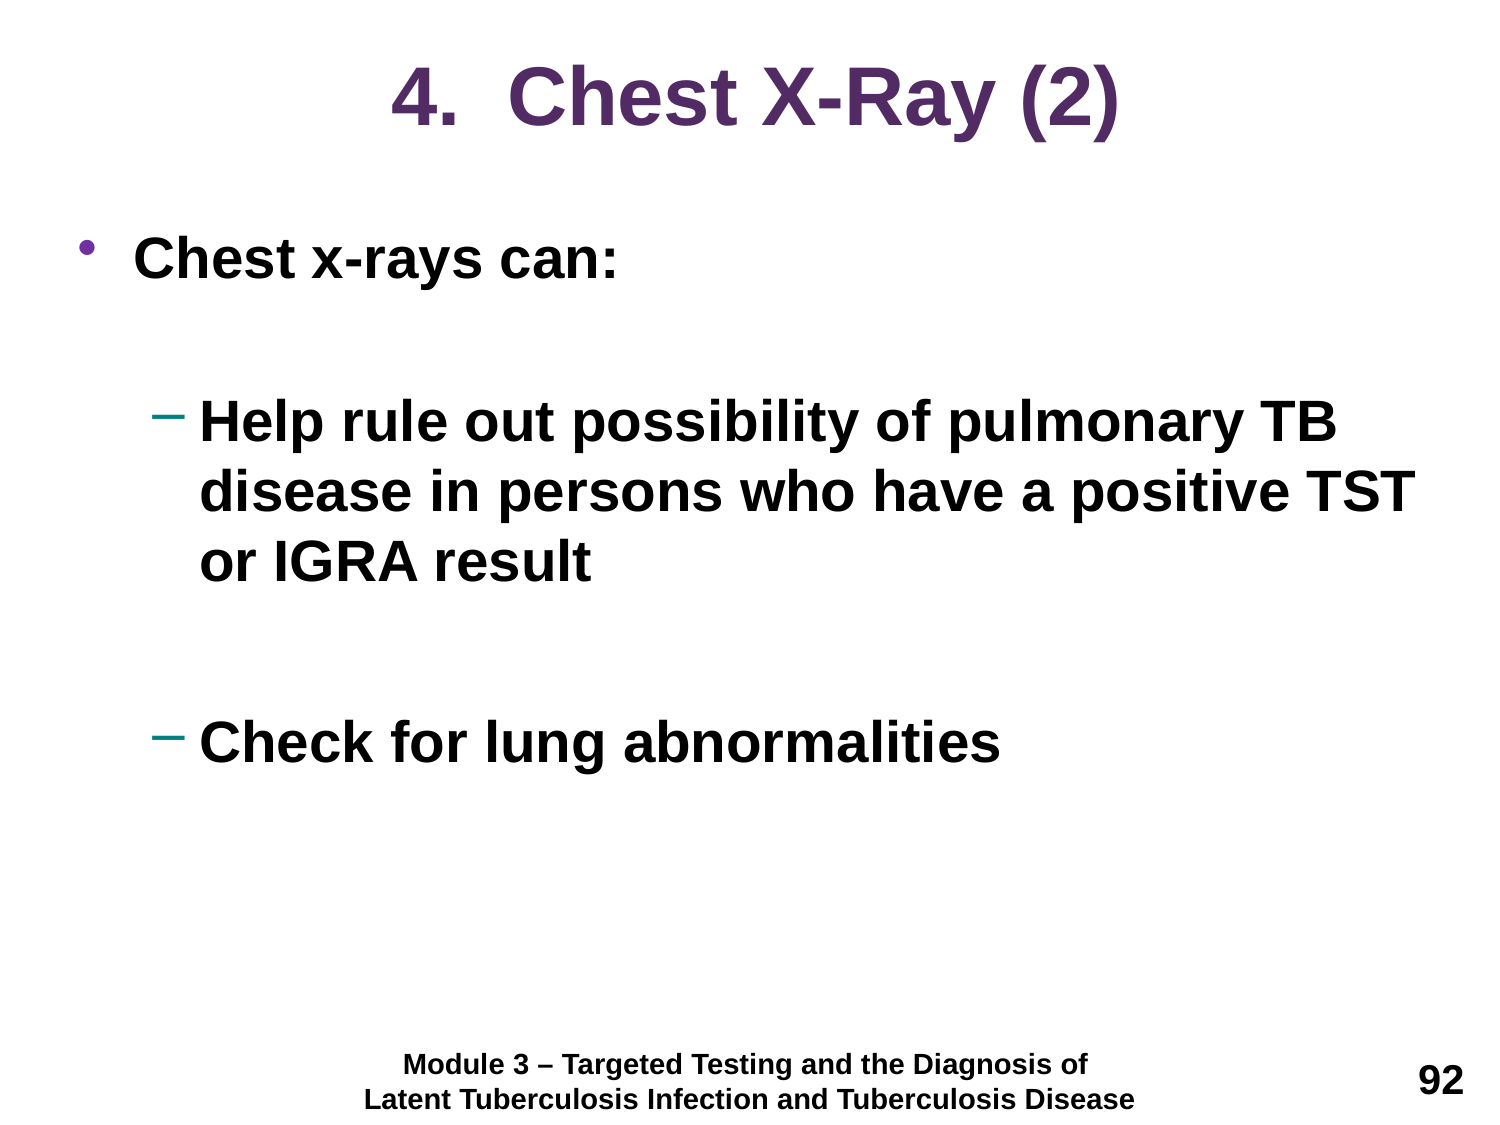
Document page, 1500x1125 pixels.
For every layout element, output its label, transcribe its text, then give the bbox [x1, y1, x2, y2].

slide_number 92 [1129, 1045, 1480, 1124]
title 4. Chest X-Ray (2) [70, 24, 1420, 150]
list Chest x-rays can: Help rule out possibility of pulmonary TB disease in persons who have a positive TST or IGRA result Check for lung abnormalities [62, 212, 1450, 1038]
footer Module 3 – Targeted Testing and the Diagnosis of Latent Tuberculosis Infection and Tuberculosis Disease [37, 1037, 1463, 1116]
